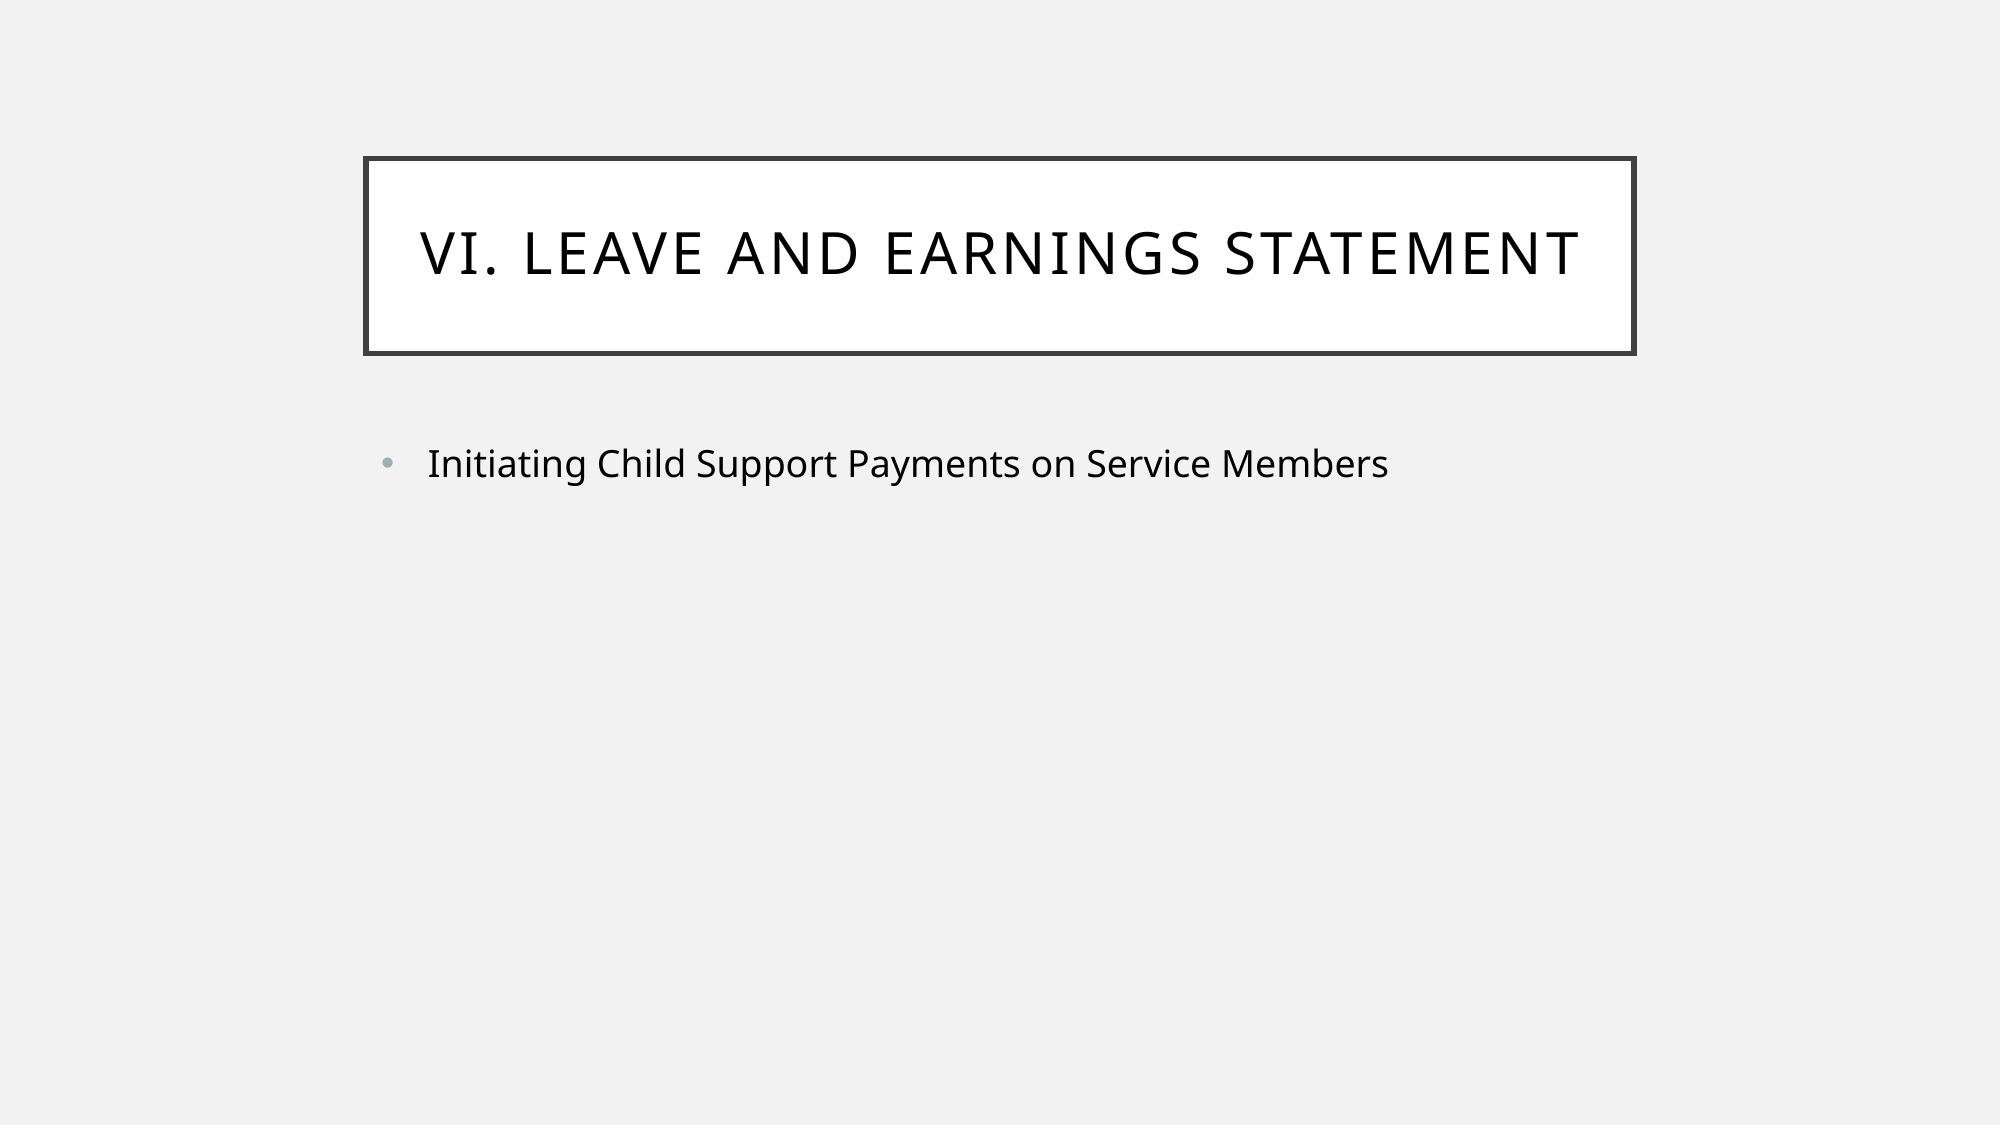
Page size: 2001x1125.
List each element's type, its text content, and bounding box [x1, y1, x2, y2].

title VI. Leave and earnings statement [363, 156, 1637, 356]
list Initiating Child Support Payments on Service Members [366, 432, 1634, 942]
